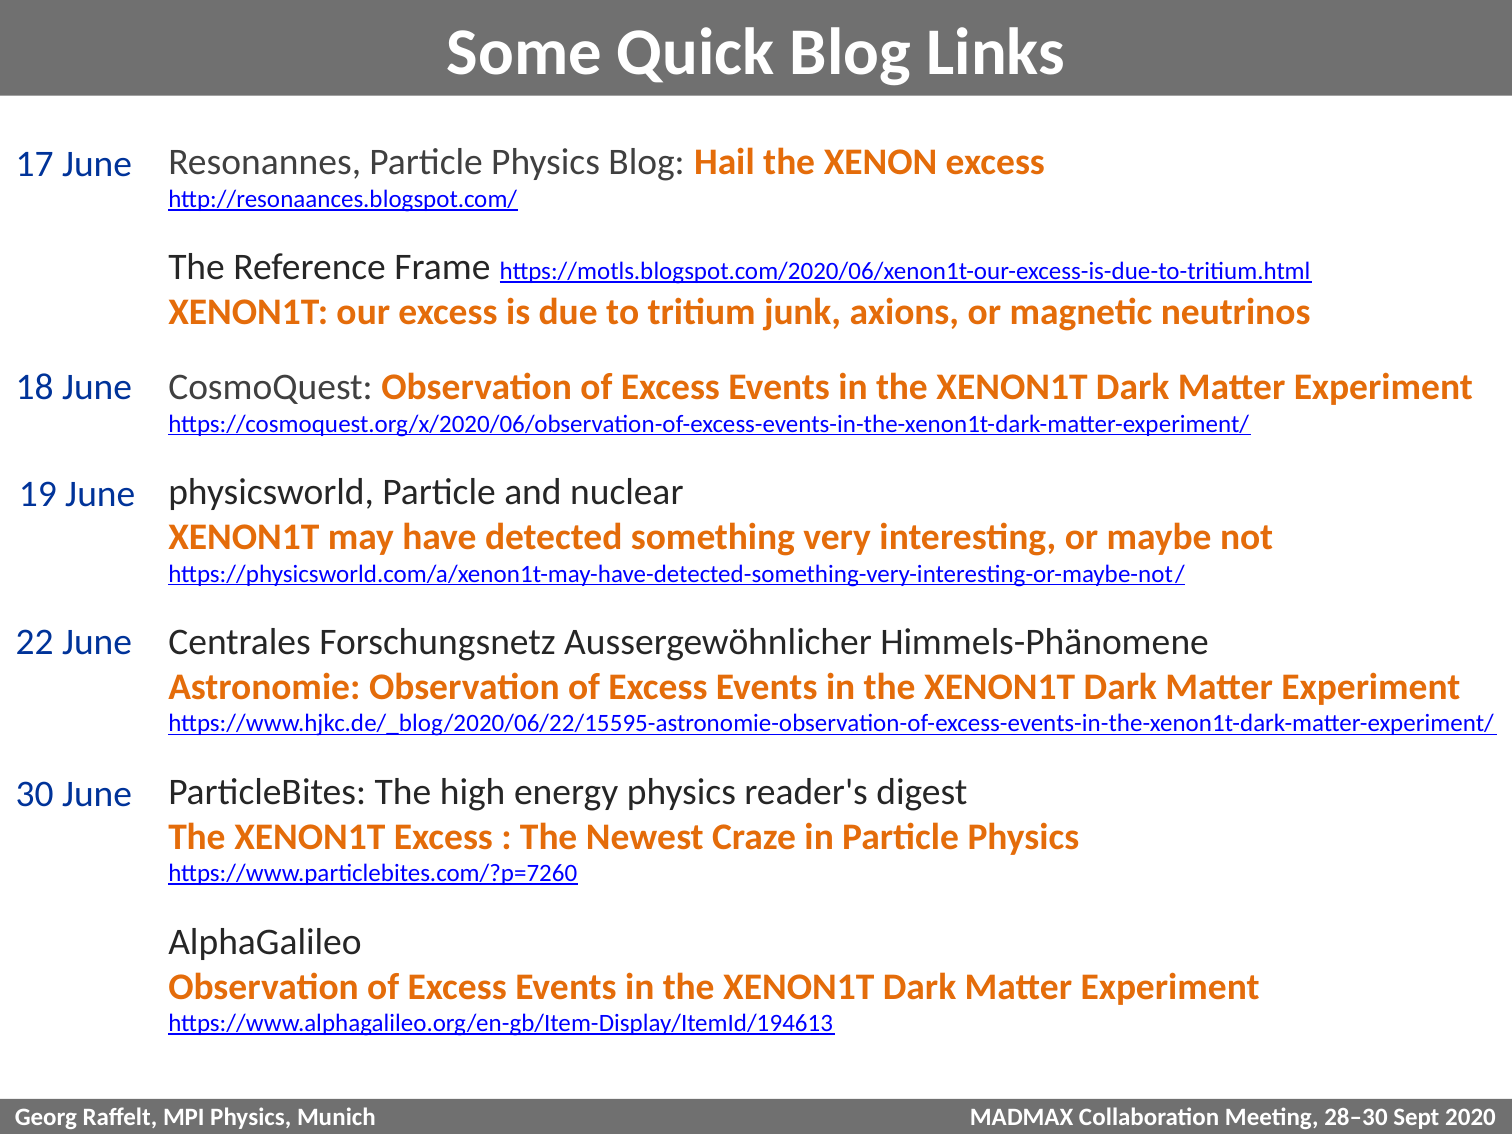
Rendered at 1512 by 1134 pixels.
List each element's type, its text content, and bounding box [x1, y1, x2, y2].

title Some Quick Blog Links [0, 0, 1512, 96]
text_box 22 June [0, 609, 148, 670]
text_box Resonannes, Particle Physics Blog: Hail the XENON excess http://resonaances.blogspot.com/ The Reference Frame https://motls.blogspot.com/2020/06/xenon1t-our-excess-is-due-to-tritium.html XENON1T: our excess is due to tritium junk, axions, or magnetic neutrinos CosmoQuest: Observation of Excess Events in the XENON1T Dark Matter Experiment https://cosmoquest.org/x/2020/06/observation-of-excess-events-in-the-xenon1t-dark-matter-experiment/ physicsworld, Particle and nuclear XENON1T may have detected something very interesting, or maybe not https://physicsworld.com/a/xenon1t-may-have-detected-something-very-interesting-or-maybe-not/ Centrales Forschungsnetz Aussergewöhnlicher Himmels-Phänomene Astronomie: Observation of Excess Events in the XENON1T Dark Matter Experiment https://www.hjkc.de/_blog/2020/06/22/15595-astronomie-observation-of-excess-events-in-the-xenon1t-dark-matter-experiment/ ParticleBites: The high energy physics reader's digest The XENON1T Excess : The Newest Craze in Particle Physics https://www.particlebites.com/?p=7260 AlphaGalileo Observation of Excess Events in the XENON1T Dark Matter Experiment https://www.alphagalileo.org/en-gb/Item-Display/ItemId/194613 [153, 129, 1512, 1063]
text_box 19 June [3, 461, 151, 521]
text_box 18 June [0, 355, 148, 415]
text_box 17 June [0, 131, 148, 192]
text_box 30 June [0, 761, 148, 822]
